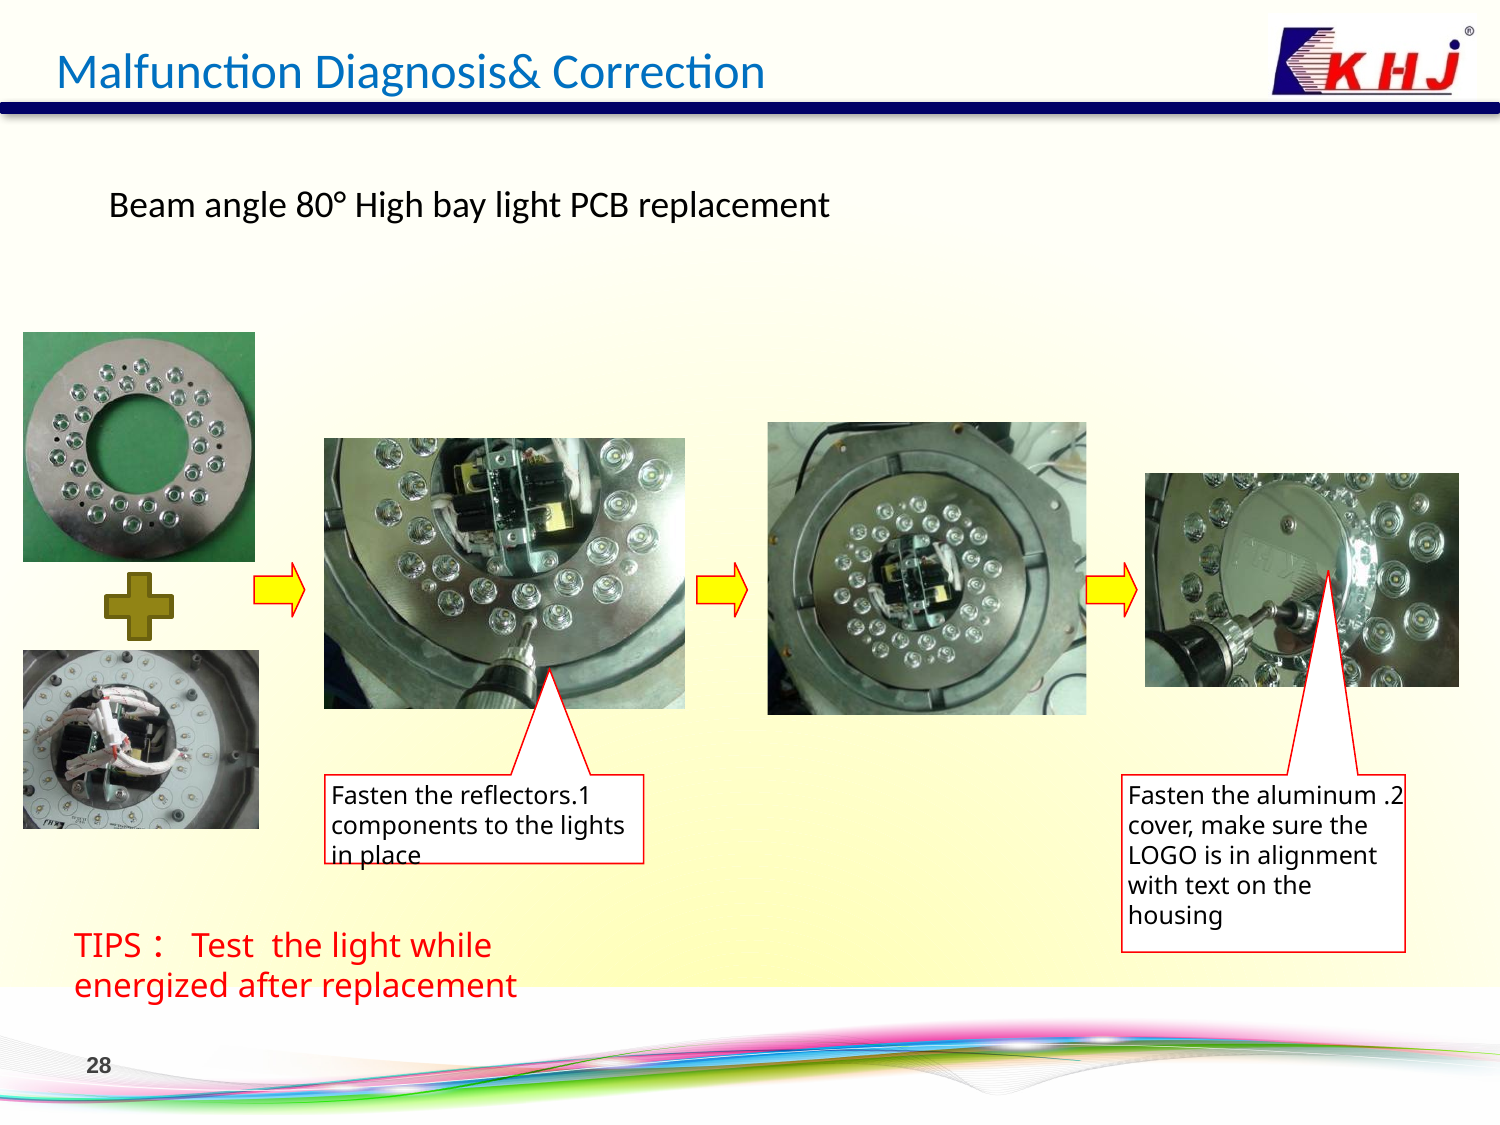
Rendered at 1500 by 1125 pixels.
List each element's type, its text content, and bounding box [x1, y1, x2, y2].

picture [324, 438, 685, 710]
picture [1145, 473, 1459, 687]
text_box [1091, 562, 1137, 618]
picture [767, 420, 1087, 715]
picture [1268, 13, 1477, 102]
picture [23, 650, 260, 829]
picture [23, 331, 255, 562]
text_box Beam angle 80° High bay light PCB replacement [94, 172, 847, 233]
text_box Malfunction Diagnosis& Correction [41, 31, 874, 138]
text_box 2. Fasten the aluminum cover, make sure the LOGO is in alignment with text on the housing [1121, 696, 1406, 953]
text_box 1.Fasten the reflectors components to the lights in place [324, 720, 644, 864]
picture [0, 987, 1500, 1125]
slide_number 27 [23, 1040, 174, 1088]
text_box TIPS：Test the light while energized after replacement [59, 916, 573, 1012]
text_box [696, 562, 748, 618]
text_box [254, 562, 305, 618]
text_box [104, 572, 174, 641]
